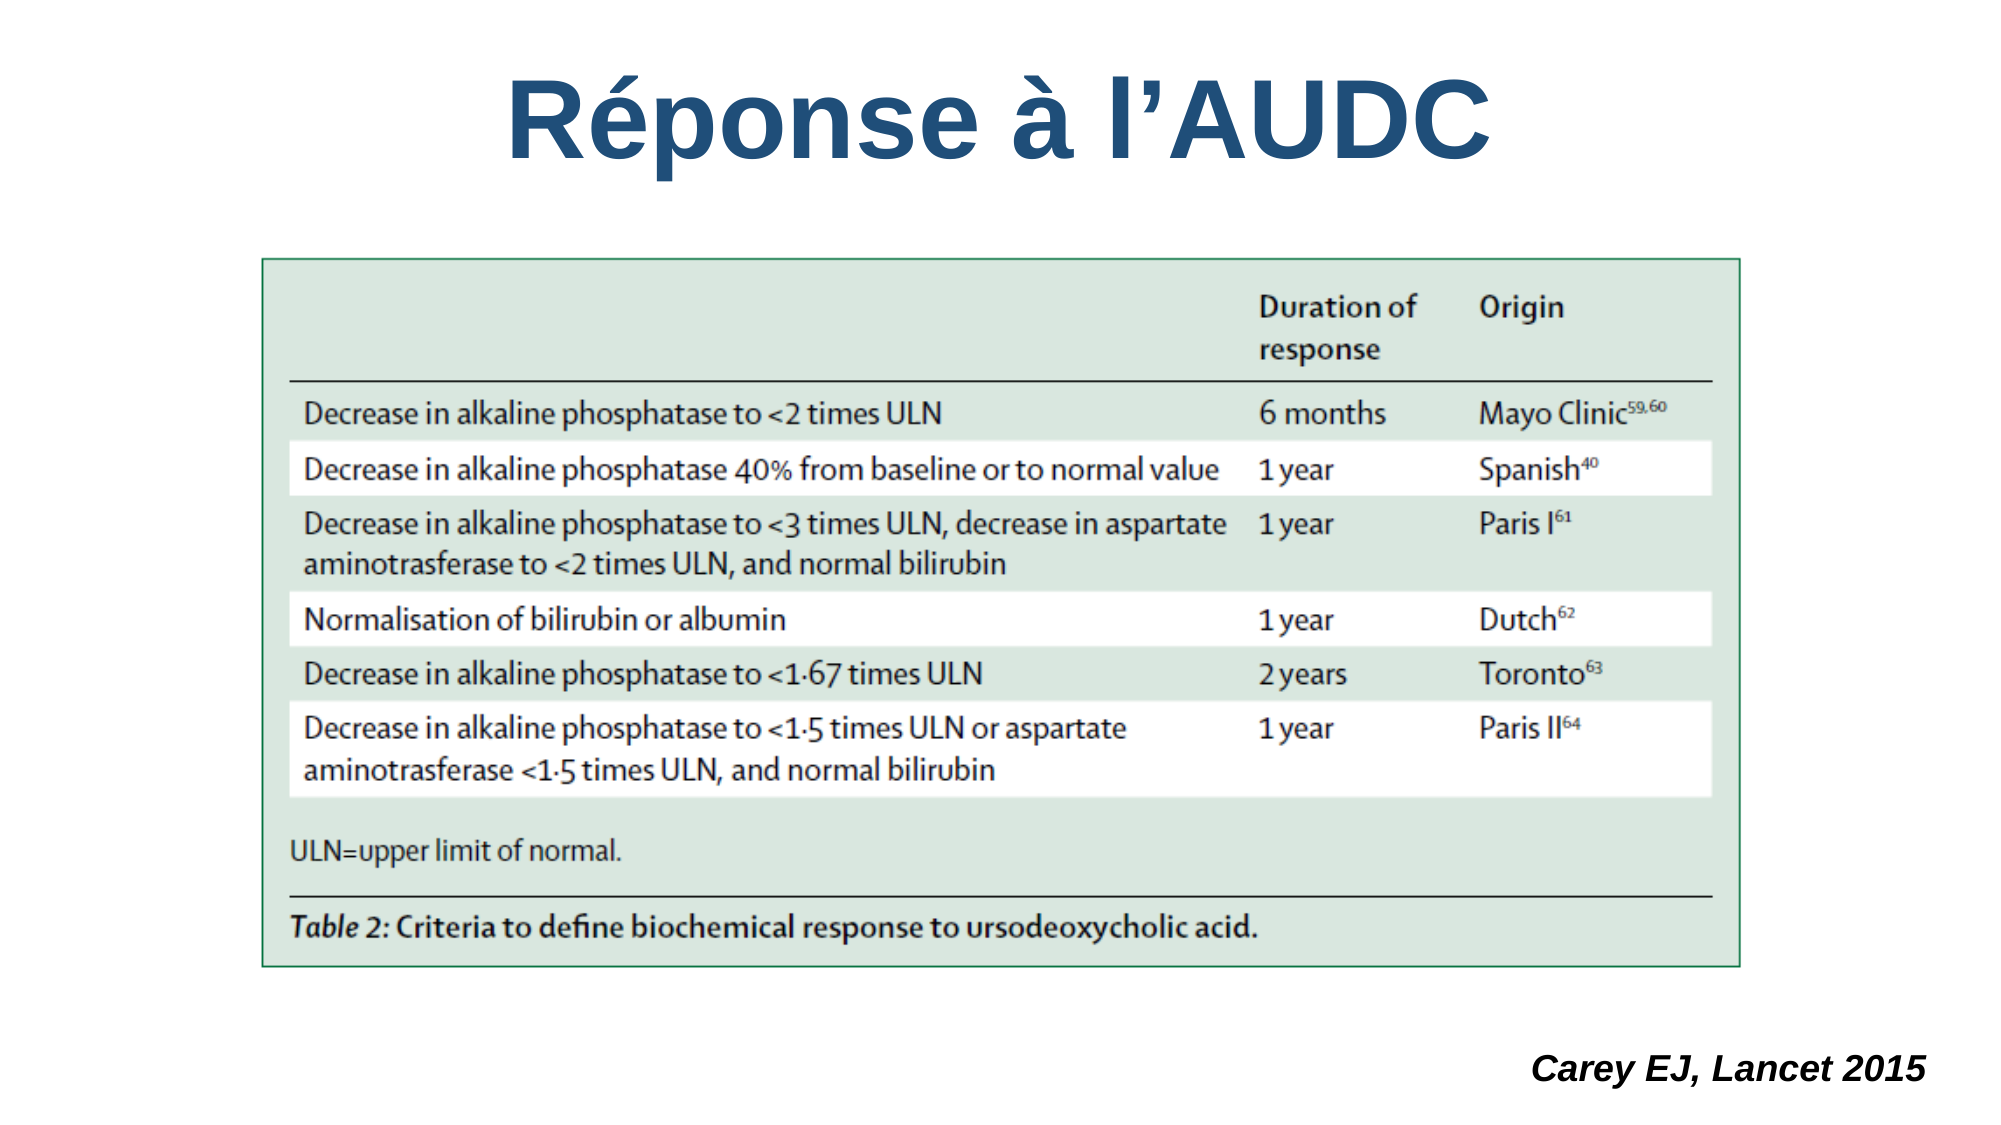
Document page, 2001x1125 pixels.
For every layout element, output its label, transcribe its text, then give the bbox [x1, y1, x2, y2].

text_box Carey EJ, Lancet 2015 [1516, 1036, 1941, 1097]
picture [234, 227, 1782, 999]
text_box Réponse à l’AUDC [491, 38, 1509, 189]
